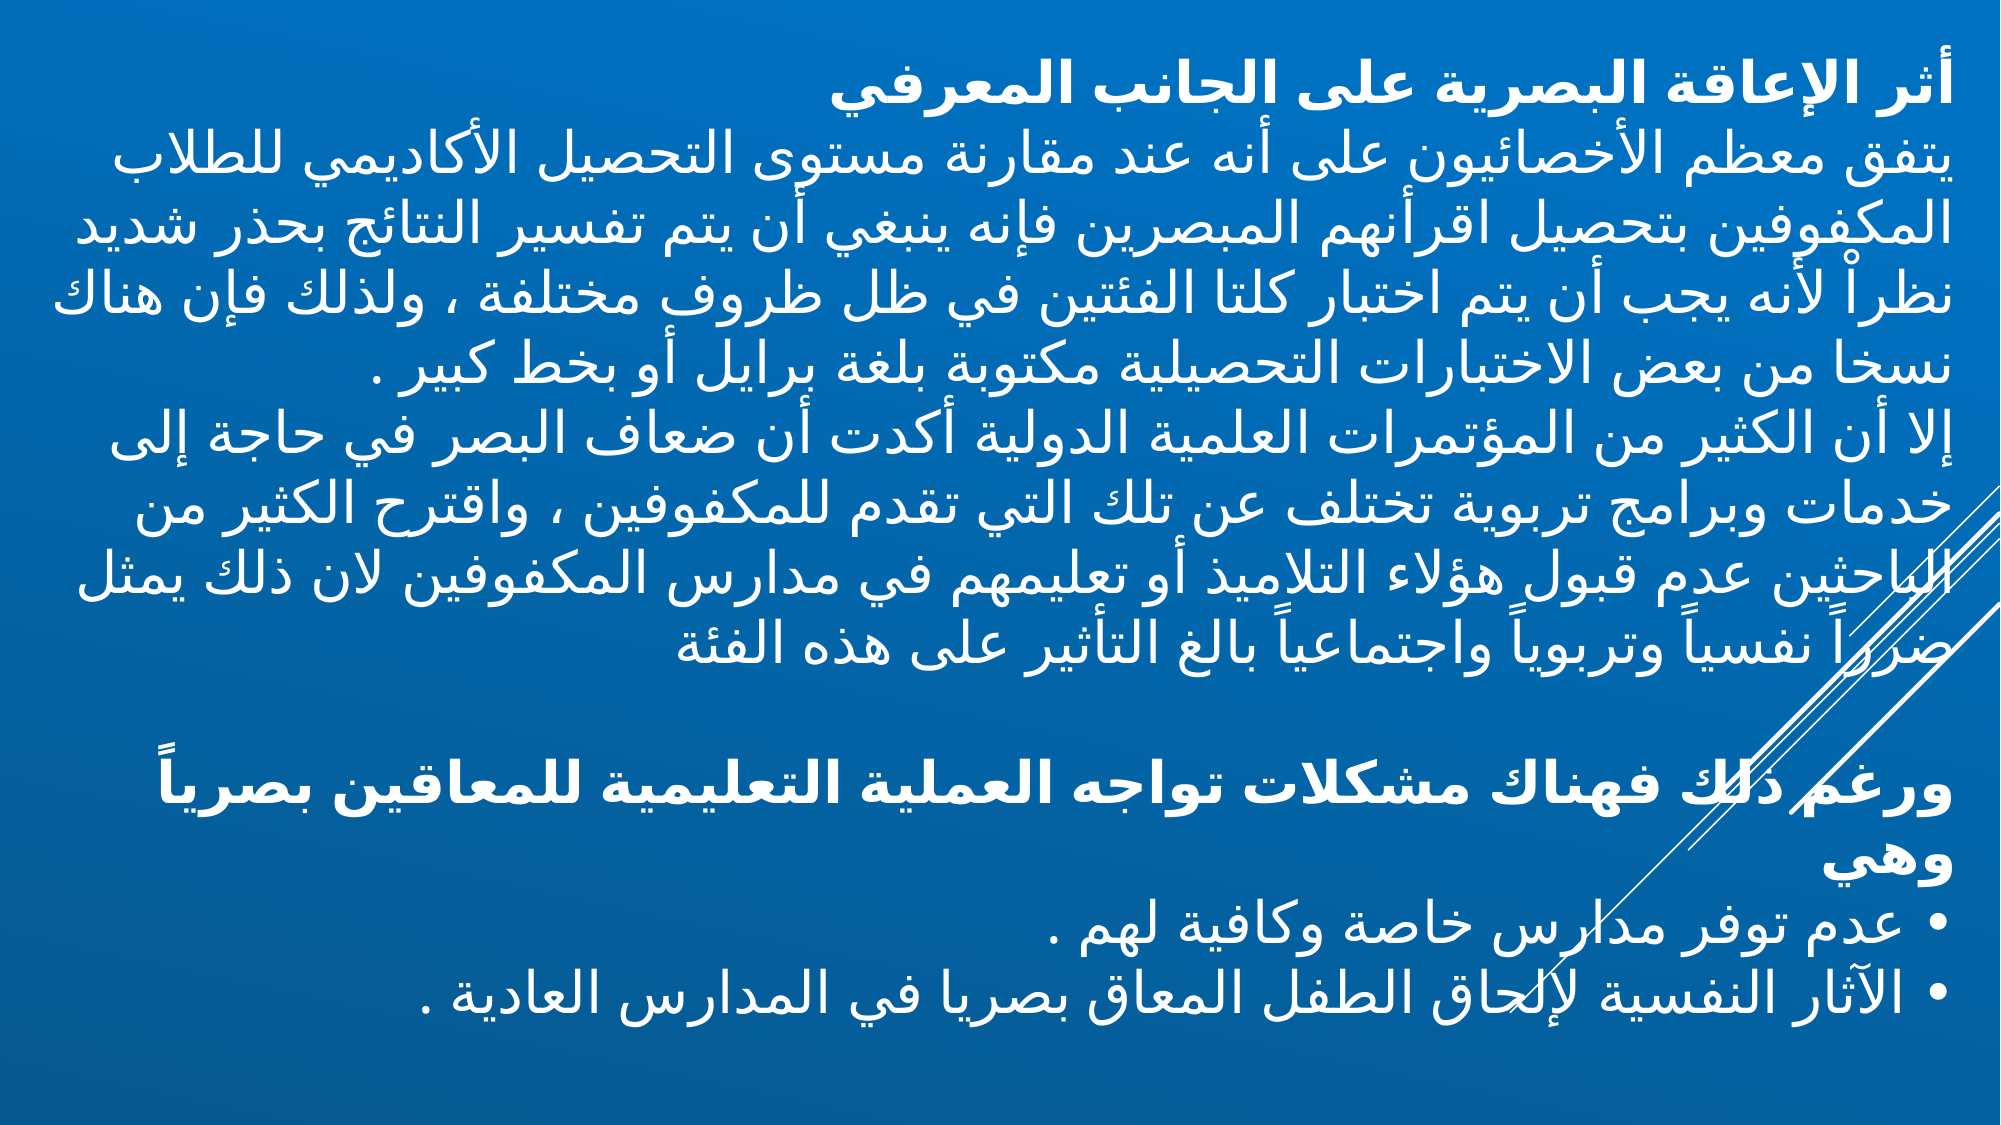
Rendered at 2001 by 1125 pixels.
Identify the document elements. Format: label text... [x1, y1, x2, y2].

text_box أثر الإعاقة البصرية على الجانب المعرفي يتفق معظم الأخصائيون على أنه عند مقارنة مستوى التحصيل الأكاديمي للطلاب المكفوفين بتحصيل اقرأنهم المبصرين فإنه ينبغي أن يتم تفسير النتائج بحذر شديد نظراْ لأنه يجب أن يتم اختبار كلتا الفئتين في ظل ظروف مختلفة ، ولذلك فإن هناك نسخا من بعض الاختبارات التحصيلية مكتوبة بلغة برايل أو بخط كبير . إلا أن الكثير من المؤتمرات العلمية الدولية أكدت أن ضعاف البصر في حاجة إلى خدمات وبرامج تربوية تختلف عن تلك التي تقدم للمكفوفين ، واقترح الكثير من الباحثين عدم قبول هؤلاء التلاميذ أو تعليمهم في مدارس المكفوفين لان ذلك يمثل ضرراً نفسياً وتربوياً واجتماعياً بالغ التأثير على هذه الفئة ورغم ذلك فهناك مشكلات تواجه العملية التعليمية للمعاقين بصرياً وهي • عدم توفر مدارس خاصة وكافية لهم . • الآثار النفسية لإلحاق الطفل المعاق بصريا في المدارس العادية . [0, 37, 1972, 1033]
